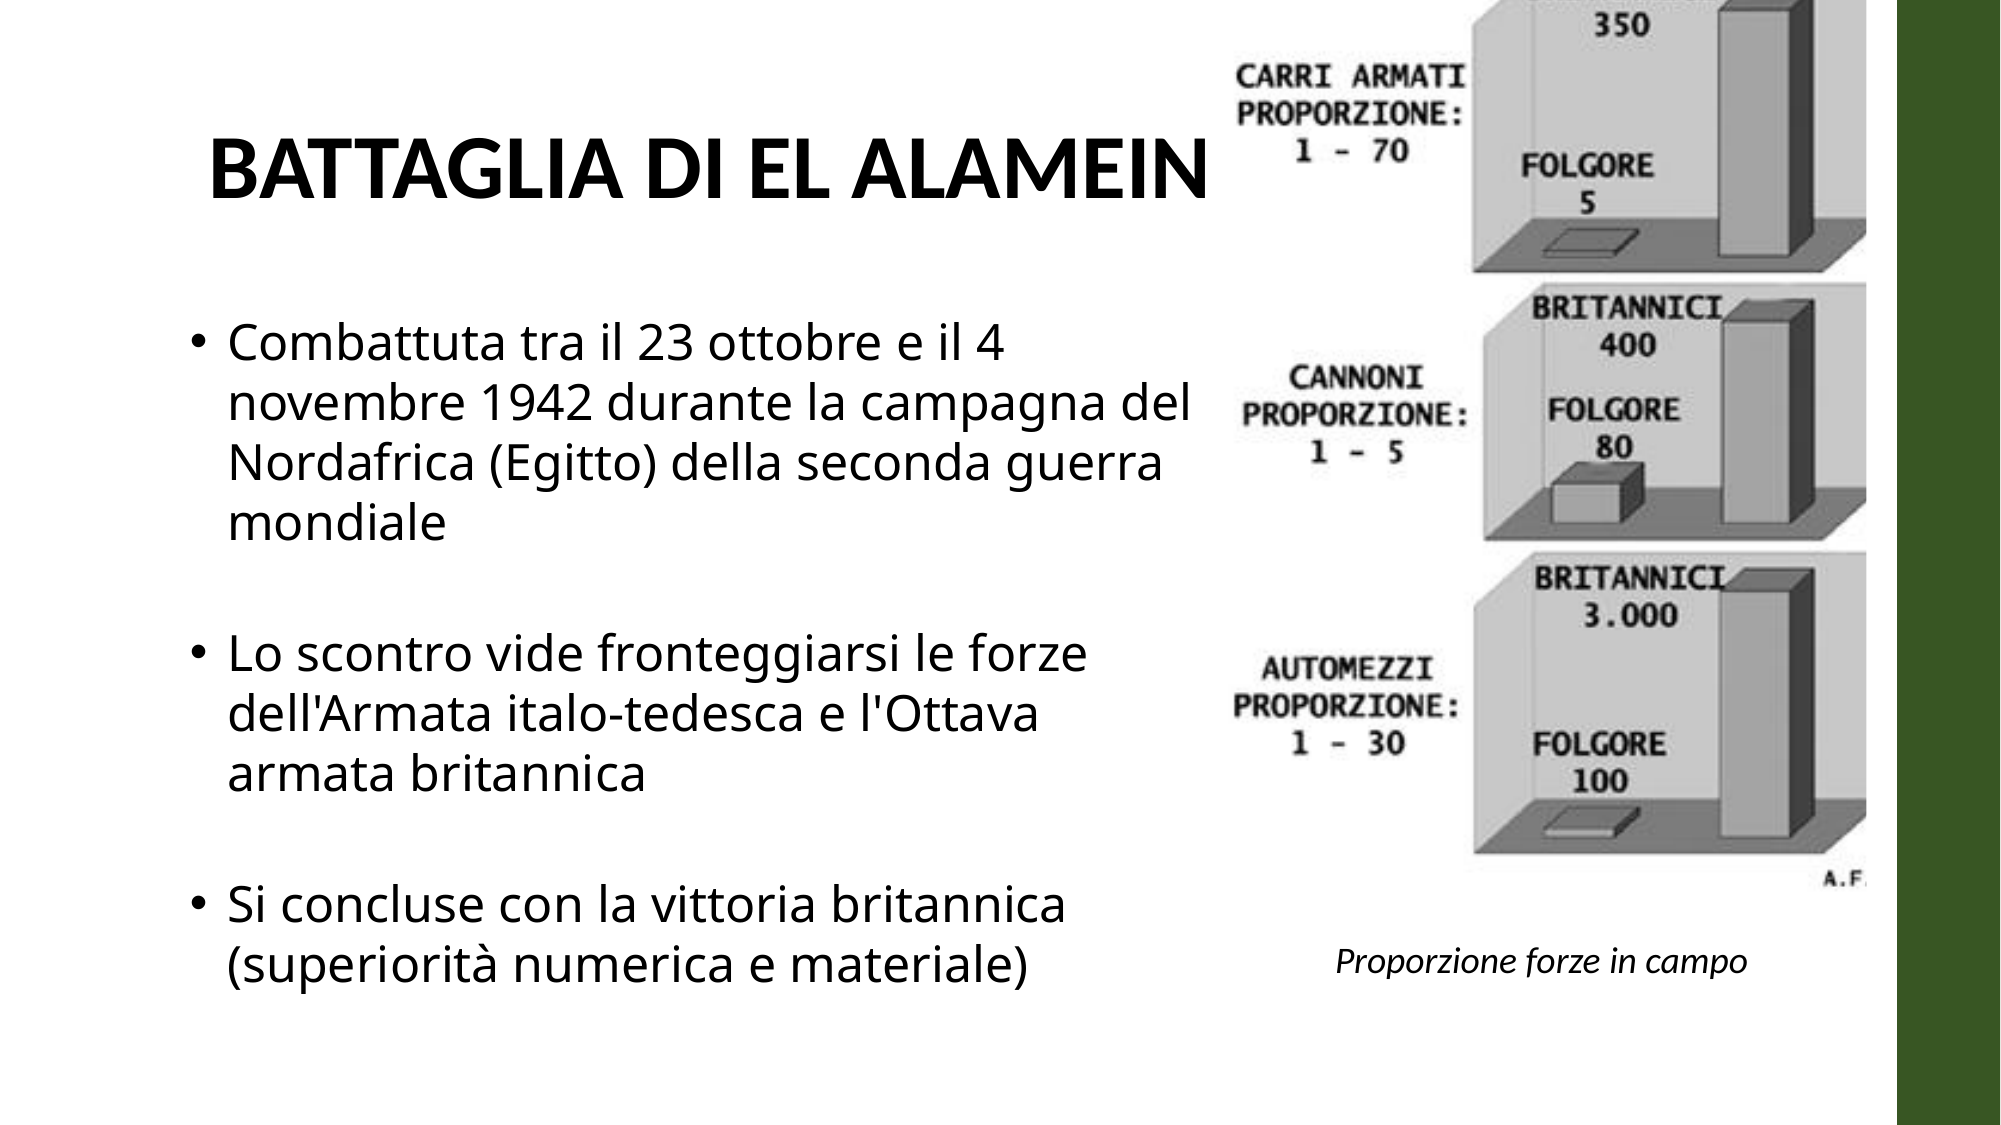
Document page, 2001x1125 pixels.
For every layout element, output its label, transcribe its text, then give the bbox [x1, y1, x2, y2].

text_box Proporzione forze in campo [1296, 928, 1787, 989]
title BATTAGLIA DI EL ALAMEIN [137, 59, 1216, 278]
picture [1216, 0, 1867, 899]
list Combattuta tra il 23 ottobre e il 4 novembre 1942 durante la campagna del Nordafrica (Egitto) della seconda guerra mondiale Lo scontro vide fronteggiarsi le forze dell'Armata italo-tedesca e l'Ottava armata britannica Si concluse con la vittoria britannica (superiorità numerica e materiale) [174, 302, 1225, 1035]
